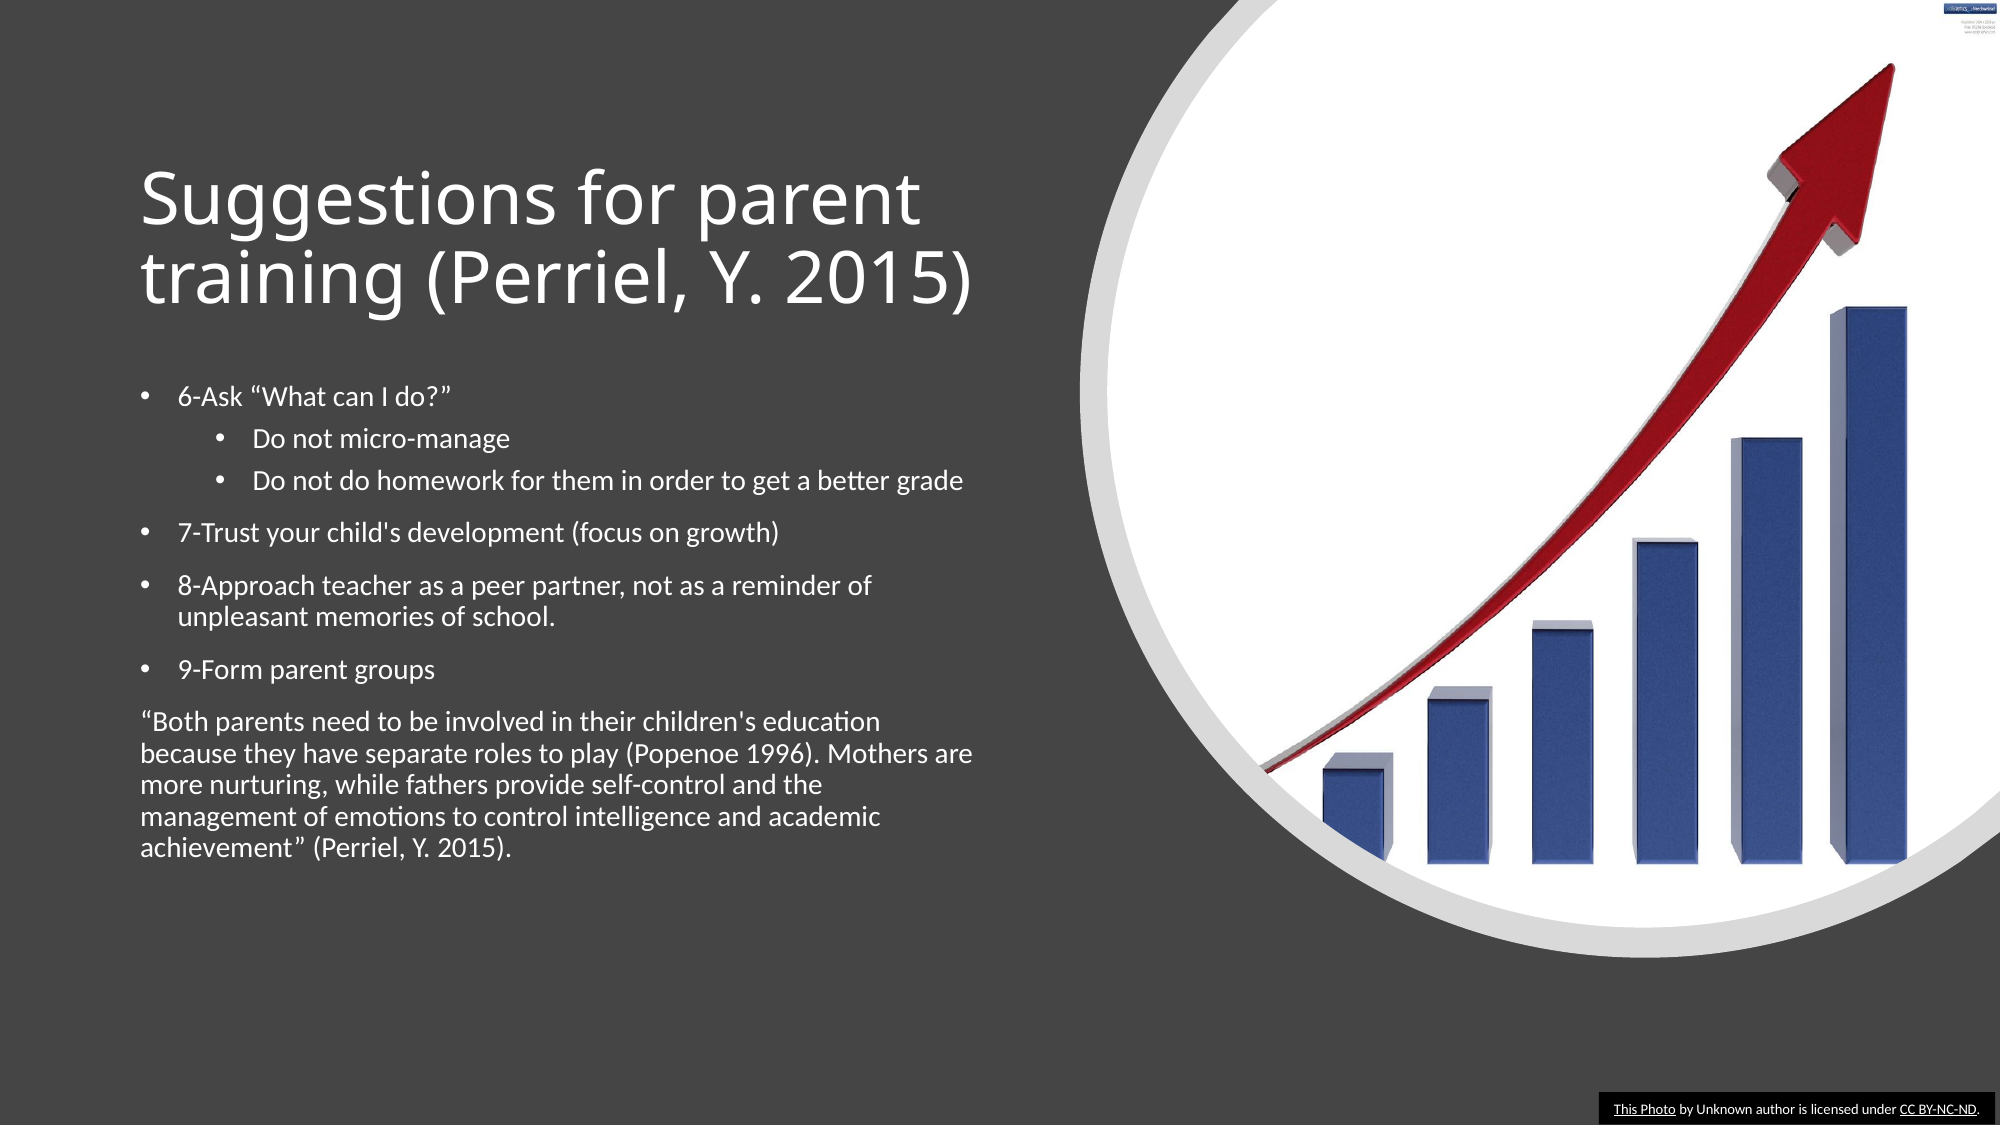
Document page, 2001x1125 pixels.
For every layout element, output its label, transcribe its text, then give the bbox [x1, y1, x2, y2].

text_box This Photo by Unknown author is licensed under CC BY-NC-ND. [1598, 1092, 1996, 1125]
list 6-Ask “What can I do?” Do not micro-manage Do not do homework for them in order to get a better grade 7-Trust your child's development (focus on growth) 8-Approach teacher as a peer partner, not as a reminder of unpleasant memories of school. 9-Form parent groups “Both parents need to be involved in their children's education because they have separate roles to play (Popenoe 1996). Mothers are more nurturing, while fathers provide self-control and the management of emotions to control intelligence and academic achievement” (Perriel, Y. 2015). [125, 373, 997, 928]
text_box [1078, 215, 1107, 570]
picture [1107, 0, 2000, 928]
title Suggestions for parent training (Perriel, Y. 2015) [125, 131, 997, 350]
text_box [1460, 928, 1830, 959]
